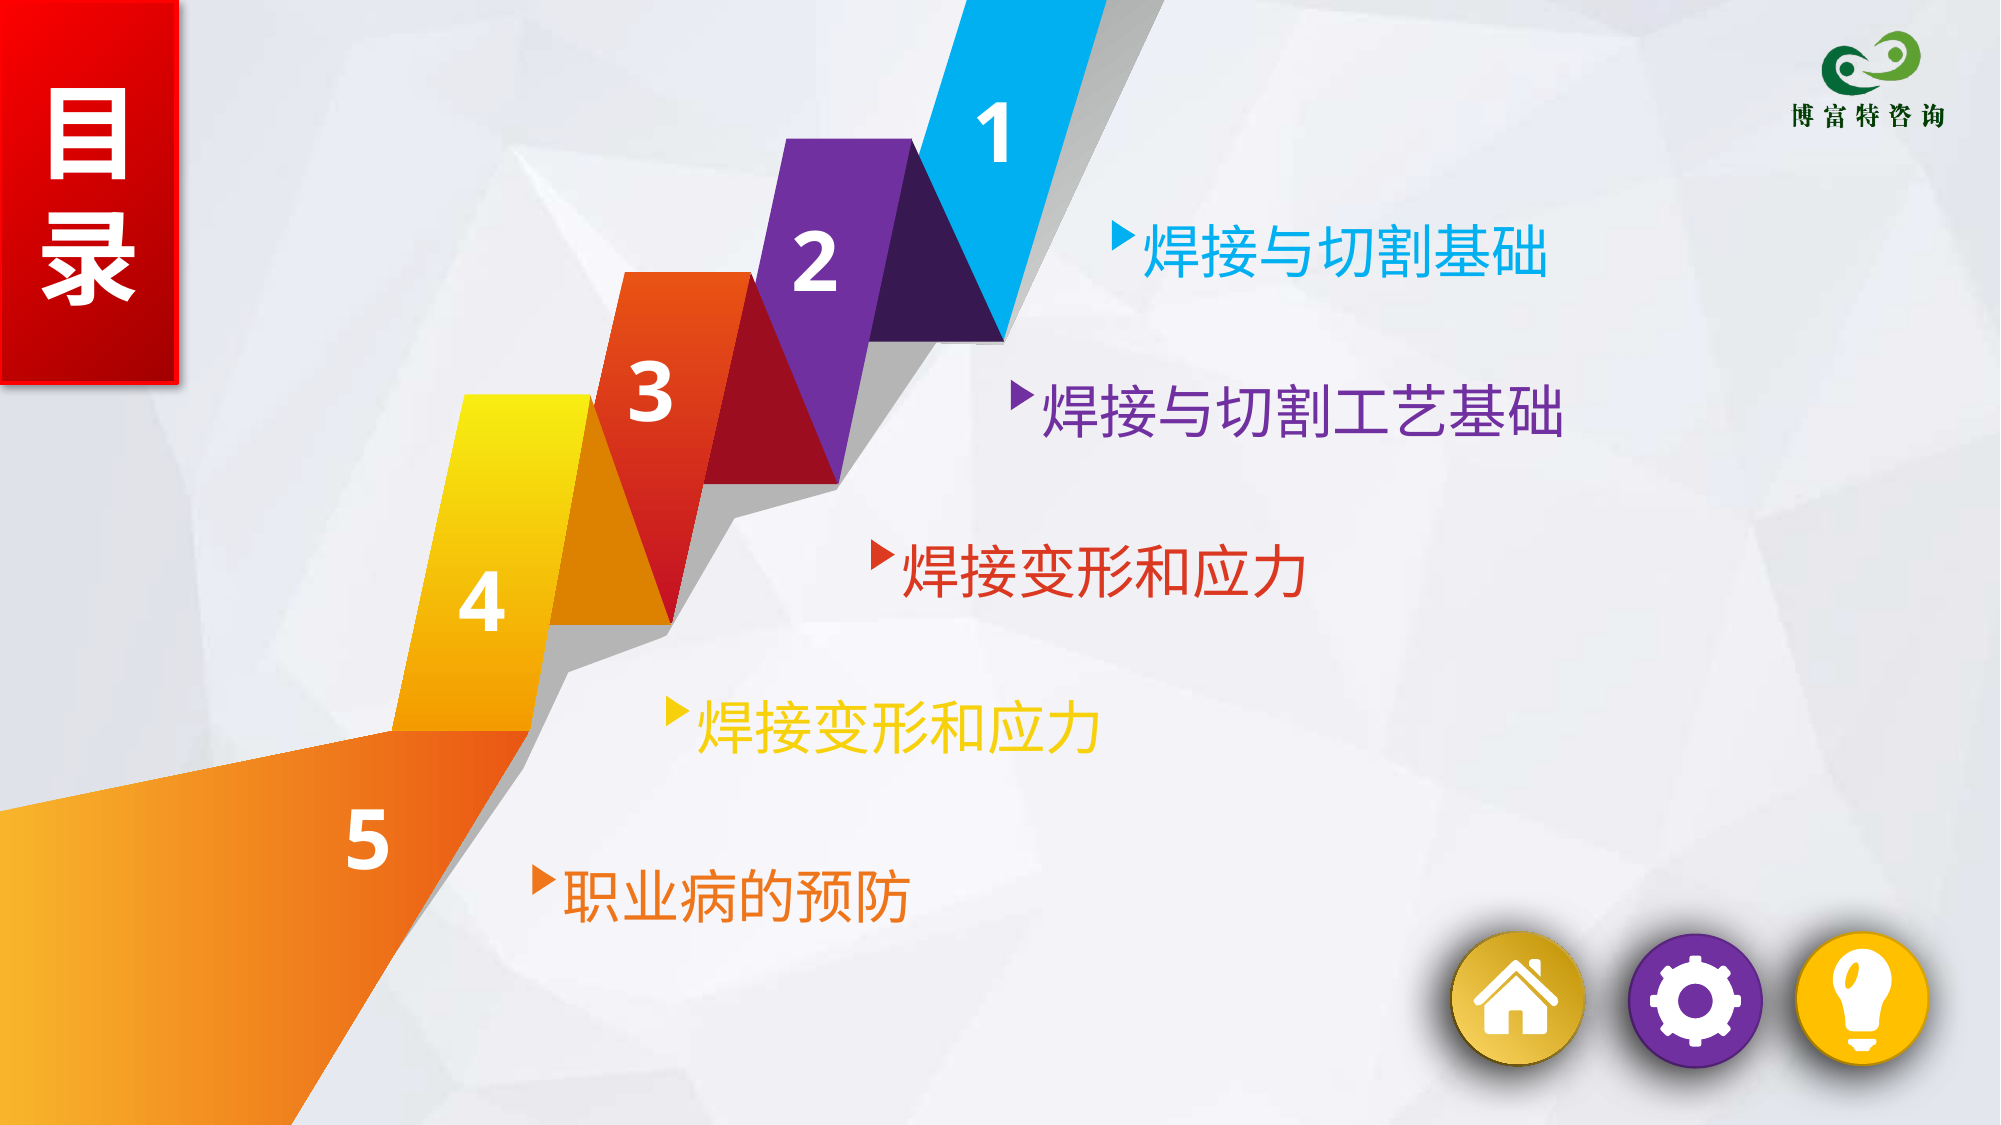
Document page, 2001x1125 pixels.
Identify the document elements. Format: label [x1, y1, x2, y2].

text_box [1627, 933, 1763, 1069]
text_box [0, 0, 1166, 1119]
text_box [0, 1119, 295, 1125]
text_box [1010, 367, 1645, 490]
text_box [1794, 931, 1930, 1067]
text_box [666, 683, 1300, 805]
text_box [1111, 208, 1746, 330]
picture [1772, 30, 1969, 131]
text_box [532, 852, 1167, 939]
text_box [1450, 931, 1586, 1067]
text_box [871, 527, 1505, 649]
